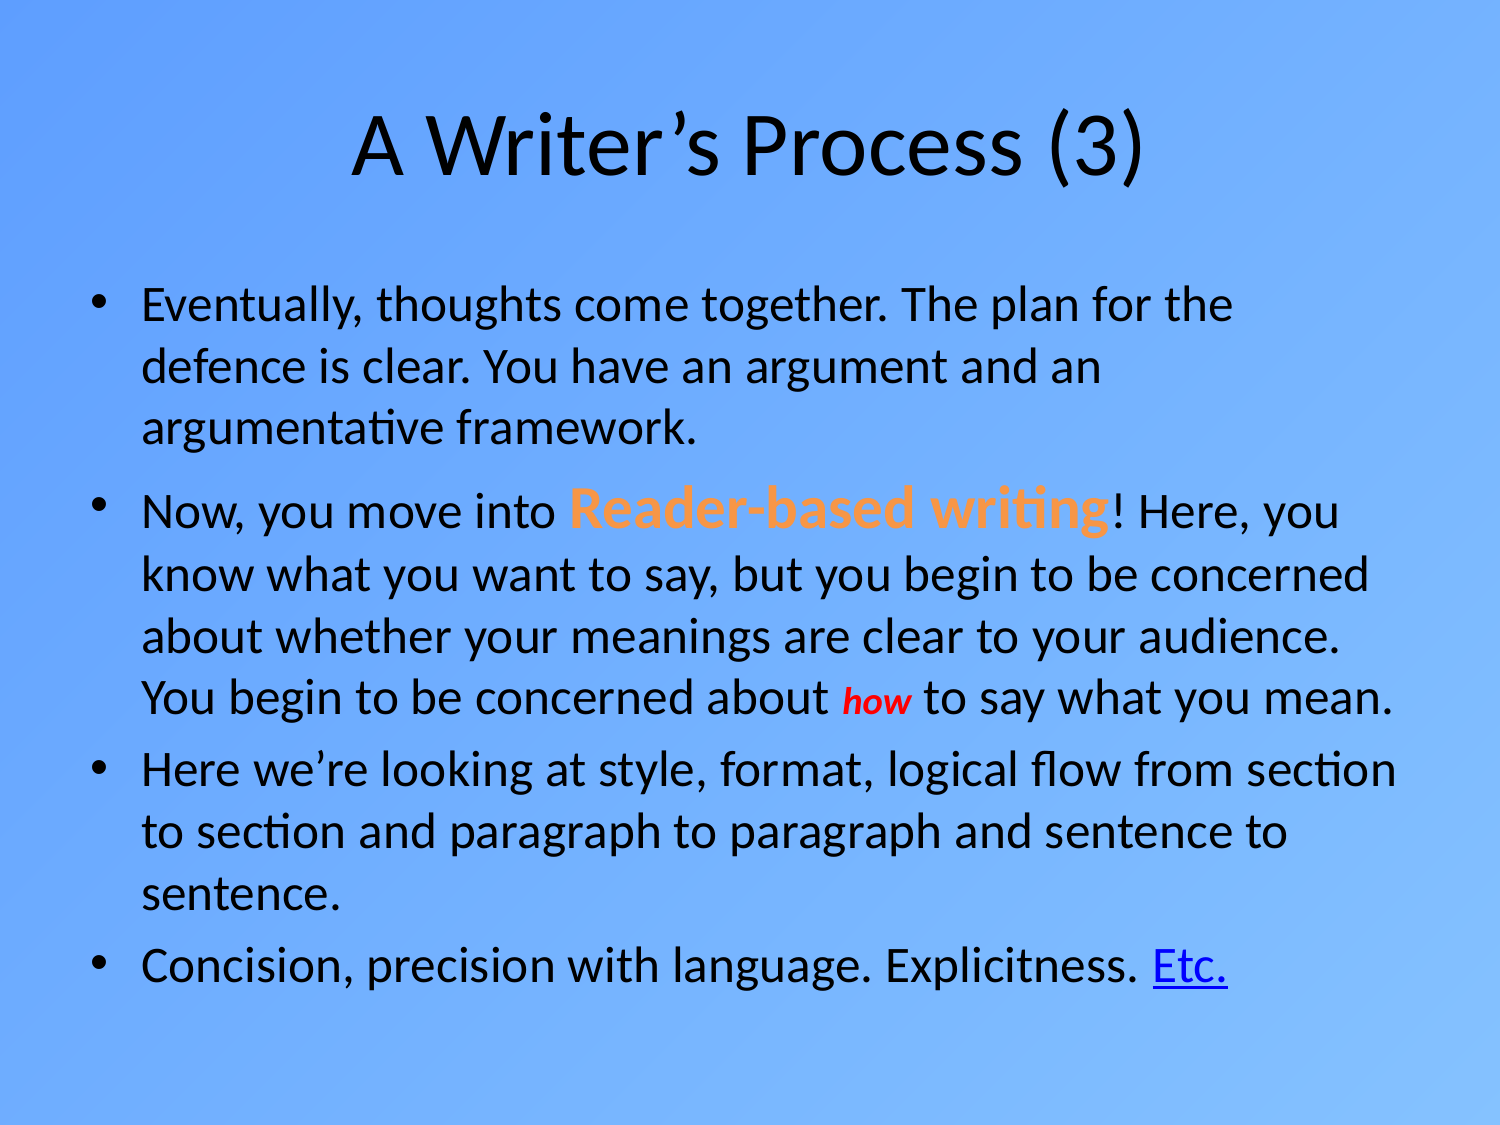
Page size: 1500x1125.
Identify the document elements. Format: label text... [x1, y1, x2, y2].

title A Writer’s Process (3) [75, 45, 1425, 233]
list Eventually, thoughts come together. The plan for the defence is clear. You have an argument and an argumentative framework. Now, you move into Reader-based writing! Here, you know what you want to say, but you begin to be concerned about whether your meanings are clear to your audience. You begin to be concerned about how to say what you mean. Here we’re looking at style, format, logical flow from section to section and paragraph to paragraph and sentence to sentence. Concision, precision with language. Explicitness. Etc. [75, 262, 1425, 1005]
